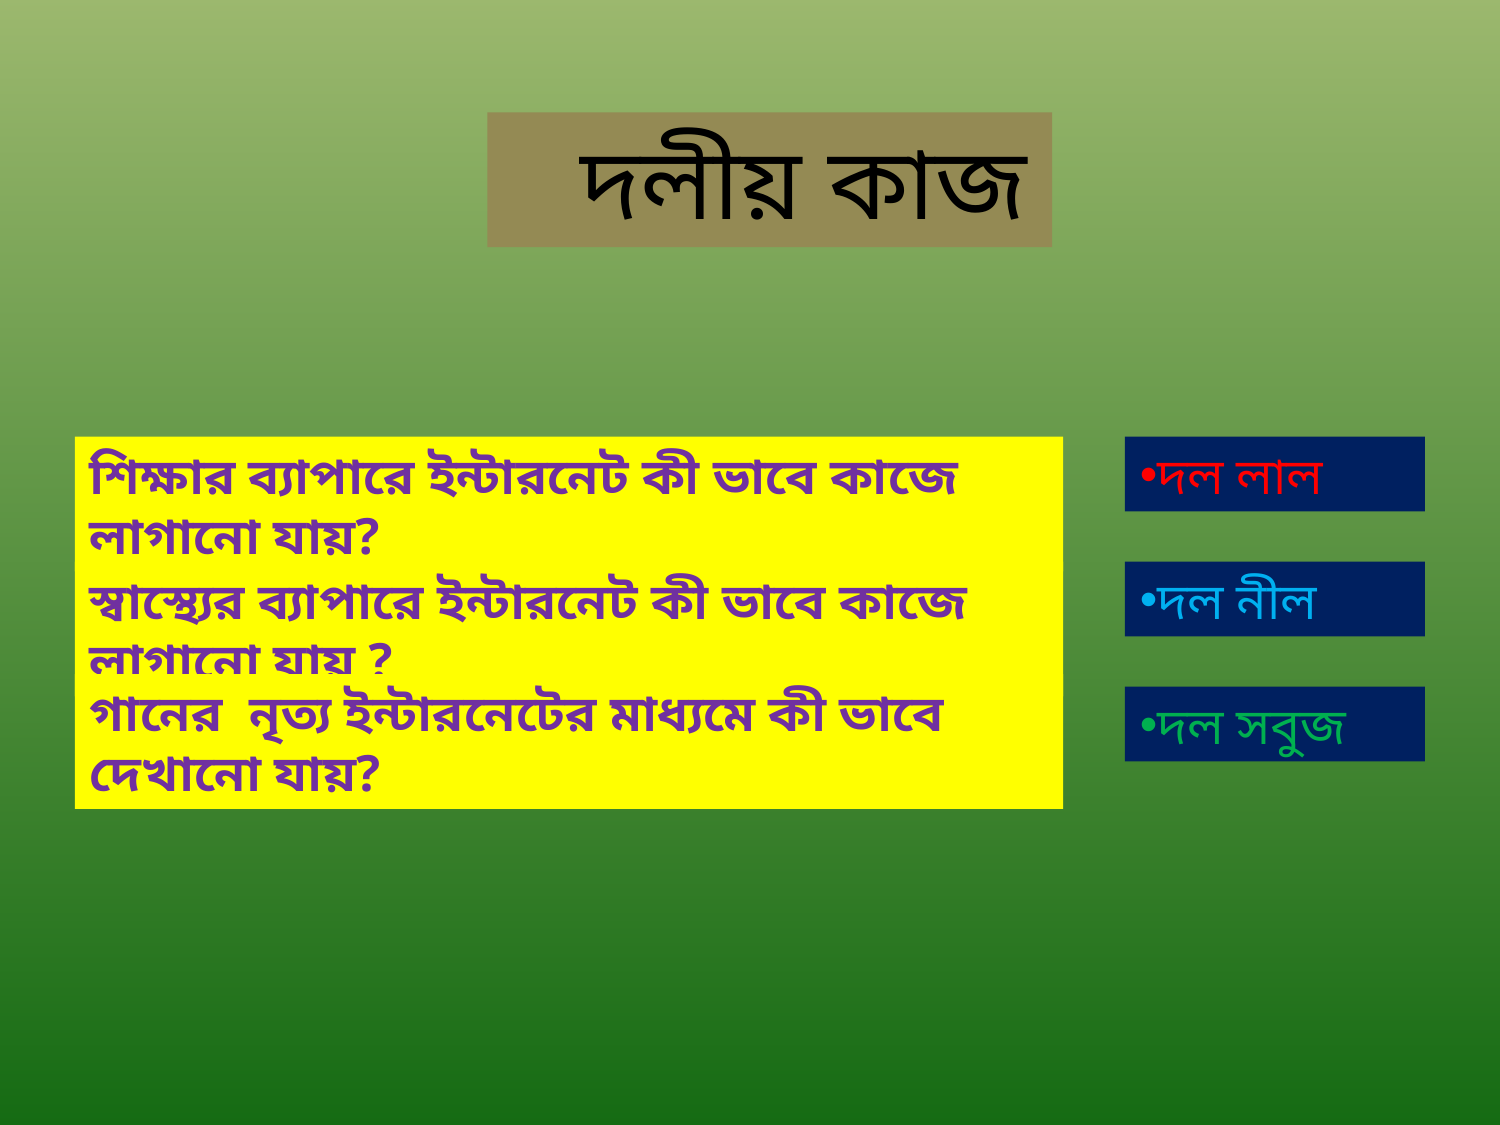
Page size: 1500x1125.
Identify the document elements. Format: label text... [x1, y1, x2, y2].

text_box শিক্ষার ব্যাপারে ইন্টারনেট কী ভাবে কাজে লাগানো যায়? [74, 436, 1064, 561]
text_box দল লাল [1124, 436, 1425, 512]
text_box দল সবুজ [1124, 686, 1425, 762]
text_box দল নীল [1124, 561, 1425, 637]
text_box গানের নৃত্য ইন্টারনেটের মাধ্যমে কী ভাবে দেখানো যায়? [74, 674, 1064, 809]
text_box স্বাস্থ্যের ব্যাপারে ইন্টারনেট কী ভাবে কাজে লাগানো যায় ? [74, 561, 1064, 674]
text_box দলীয় কাজ [487, 112, 1053, 248]
